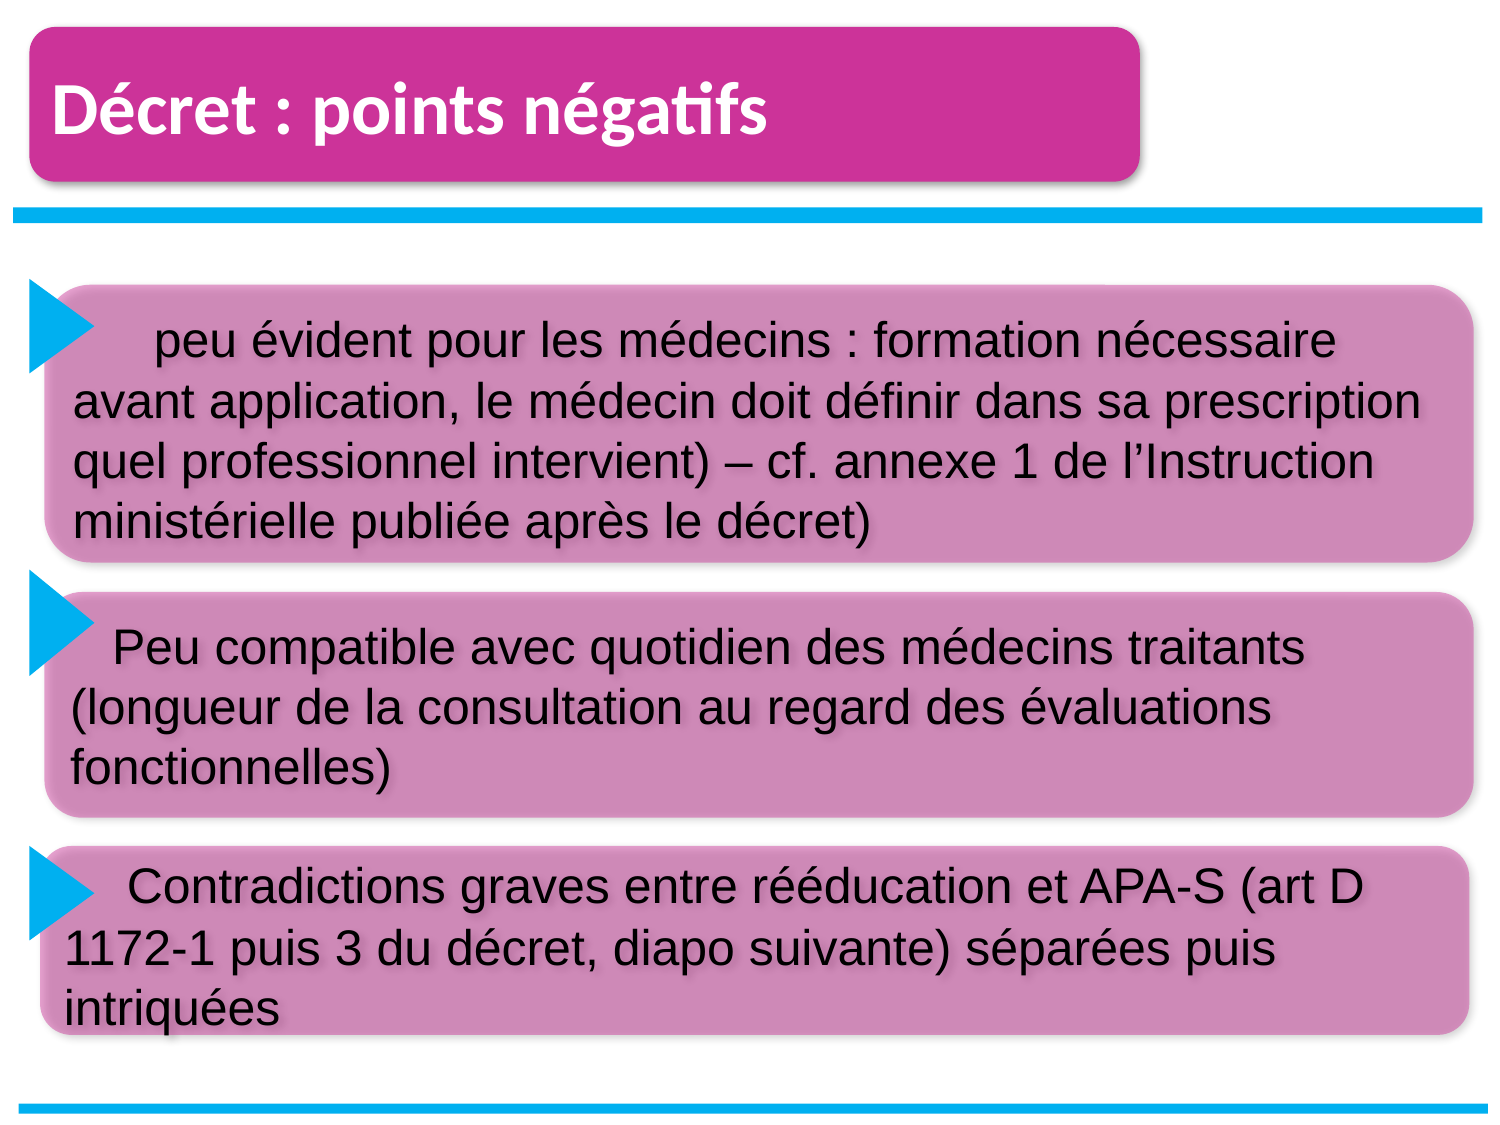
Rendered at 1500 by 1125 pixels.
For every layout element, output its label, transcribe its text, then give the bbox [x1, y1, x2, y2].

text_box Décret : points négatifs [27, 24, 1142, 184]
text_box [29, 845, 1470, 1036]
text_box [17, 1102, 1490, 1116]
text_box [11, 205, 1484, 225]
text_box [29, 569, 1474, 818]
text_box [29, 278, 1474, 563]
